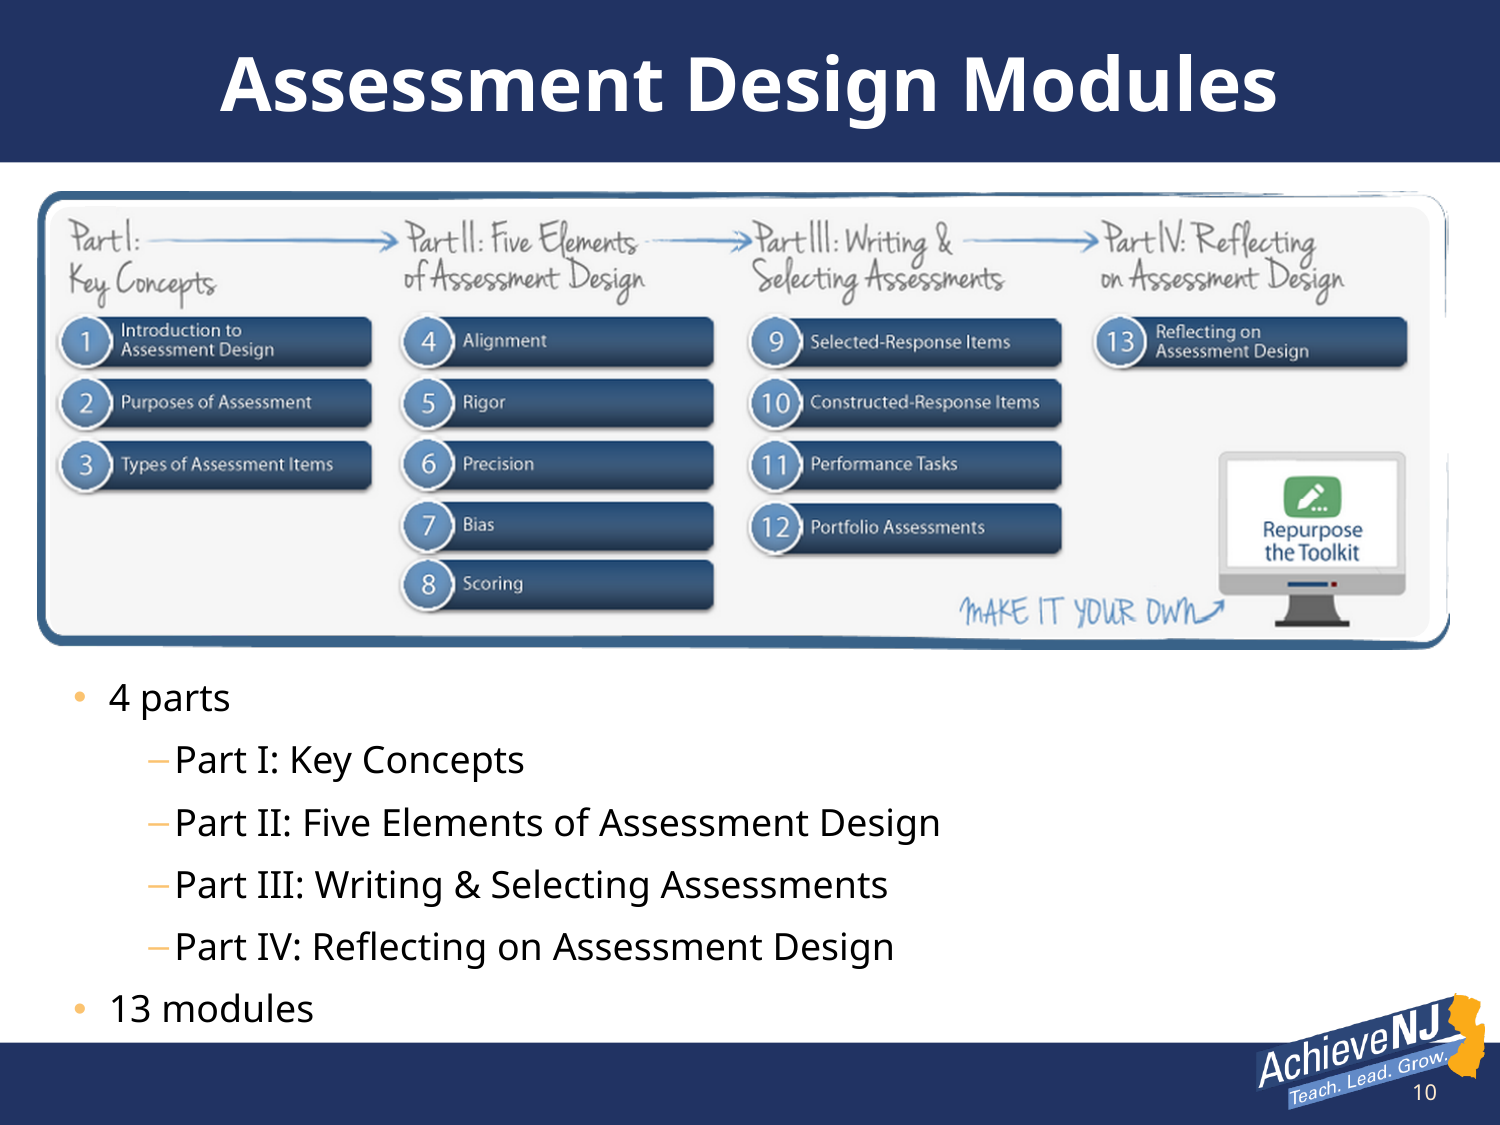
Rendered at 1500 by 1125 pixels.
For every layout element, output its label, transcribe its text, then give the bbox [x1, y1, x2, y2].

picture [1247, 993, 1485, 1110]
text_box 4 parts Part I: Key Concepts Part II: Five Elements of Assessment Design Part III: Writing & Selecting Assessments Part IV: Reflecting on Assessment Design 13 modules [37, 650, 1459, 1085]
picture [1427, 1086, 1433, 1099]
title Assessment Design Modules [0, 0, 1500, 163]
picture [37, 190, 1451, 651]
